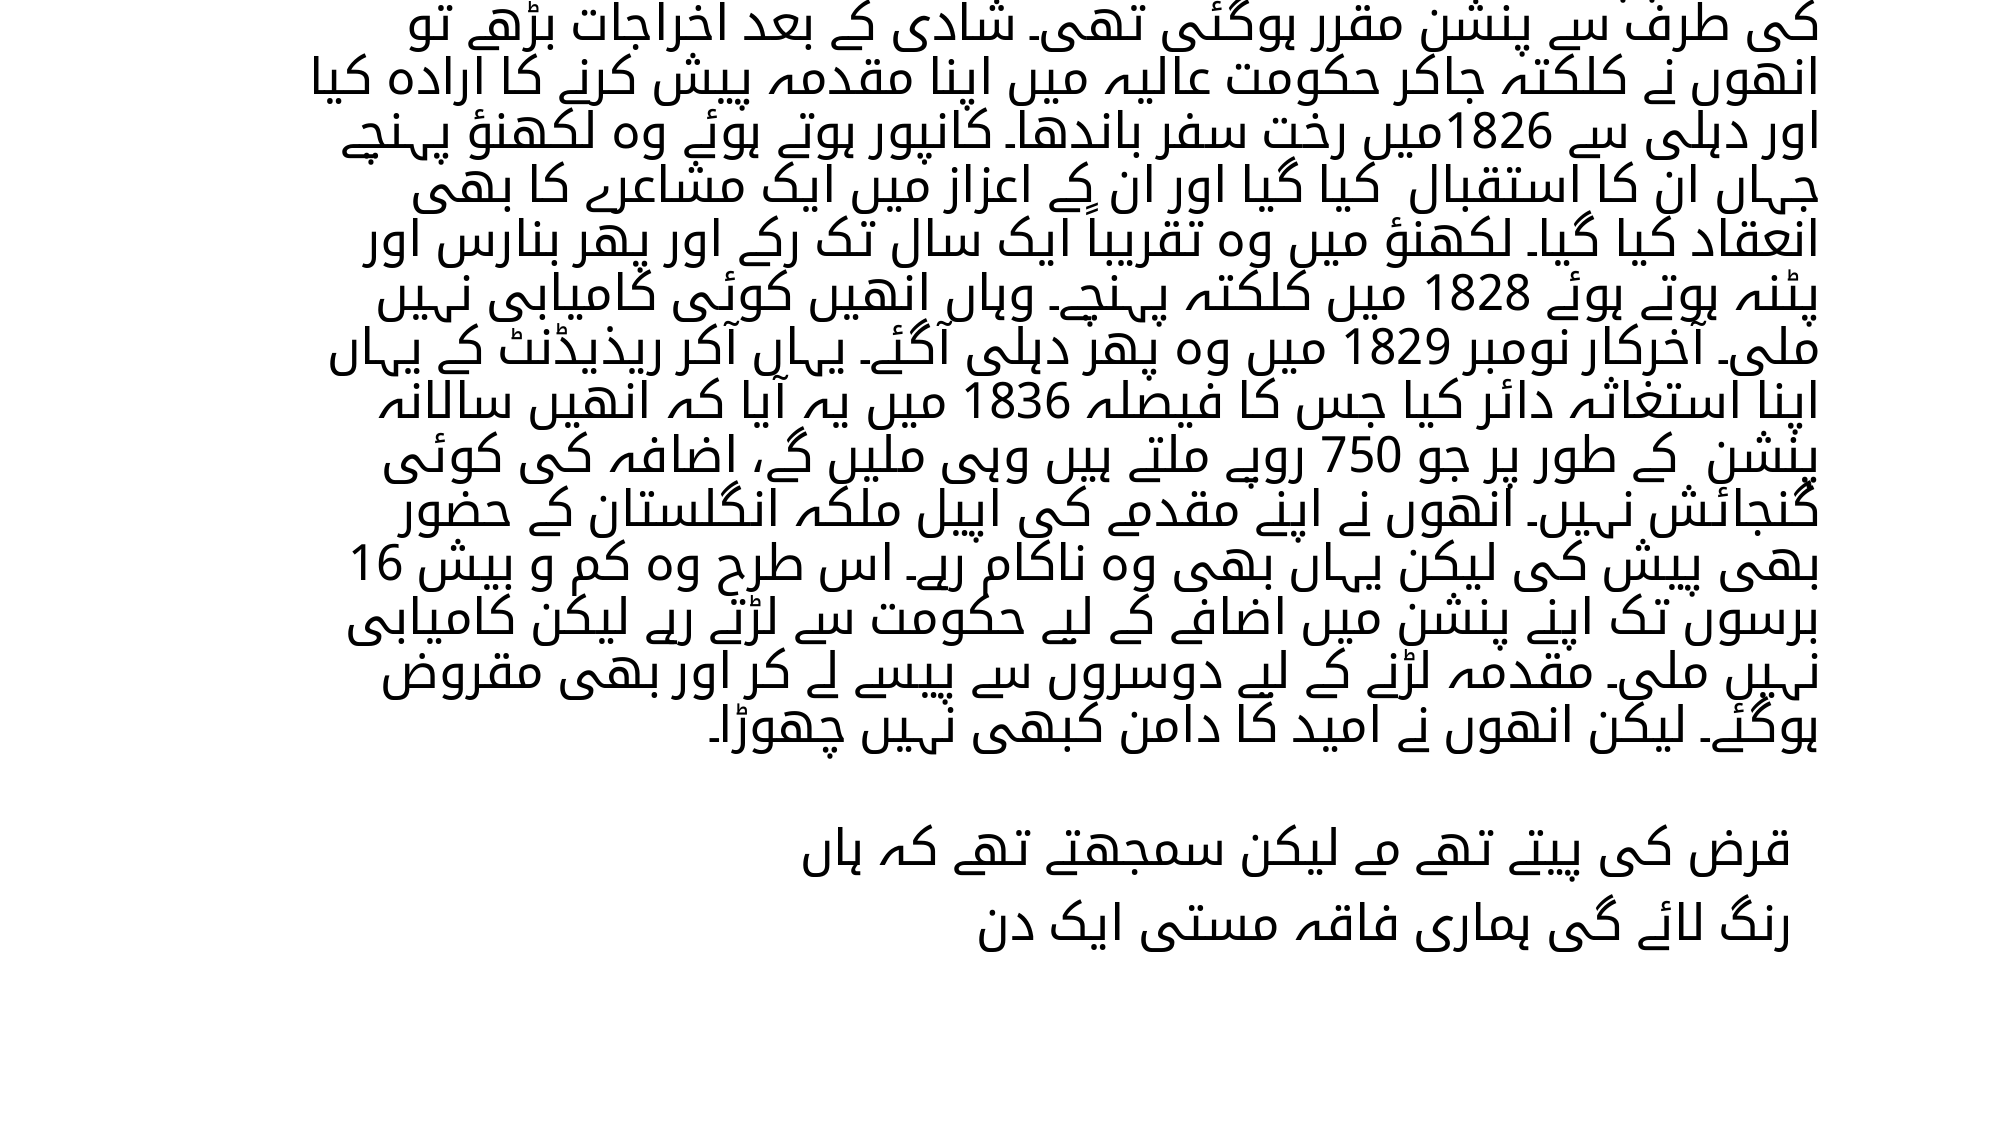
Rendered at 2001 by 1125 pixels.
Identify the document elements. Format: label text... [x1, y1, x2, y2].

subtitle قرض کی پیتے تھے مے لیکن سمجھتے تھے کہ ہاں رنگ لائے گی ہماری فاقہ مستی ایک دن [308, 814, 1809, 1087]
title پنشن اور کلکتہ کا سفر: مرزا کے چچا کے انتقال کے بعد ہی جب کہ ان کی عمر 9 برس تھی، انگریزوں کی طرف سے پنشن مقرر ہوگئی تھی۔ شادی کے بعد اخراجات بڑھے تو انھوں نے کلکتہ جاکر حکومت عالیہ میں اپنا مقدمہ پیش کرنے کا ارادہ کیا اور دہلی سے 1826میں رخت سفر باندھا۔ کانپور ہوتے ہوئے وہ لکھنؤ پہنچے جہاں ان کا استقبال کیا گیا اور ان کے اعزاز میں ایک مشاعرے کا بھی انعقاد کیا گیا۔ لکھنؤ میں وہ تقریباً ایک سال تک رکے اور پھر بنارس اور پٹنہ ہوتے ہوئے 1828 میں کلکتہ پہنچے۔ وہاں انھیں کوئی کامیابی نہیں ملی۔ آخرکار نومبر 1829 میں وہ پھر دہلی آگئے۔ یہاں آکر ریذیڈنٹ کے یہاں اپنا استغاثہ دائر کیا جس کا فیصلہ 1836 میں یہ آیا کہ انھیں سالانہ پنشن کے طور پر جو 750 روپے ملتے ہیں وہی ملیں گے، اضافہ کی کوئی گنجائش نہیں۔ انھوں نے اپنے مقدمے کی اپیل ملکہ انگلستان کے حضور بھی پیش کی لیکن یہاں بھی وہ ناکام رہے۔ اس طرح وہ کم و بیش 16 برسوں تک اپنے پنشن میں اضافے کے لیے حکومت سے لڑتے رہے لیکن کامیابی نہیں ملی۔ مقدمہ لڑنے کے لیے دوسروں سے پیسے لے کر اور بھی مقروض ہوگئے۔ لیکن انھوں نے امید کا دامن کبھی نہیں چھوڑا۔ [279, 149, 1837, 761]
